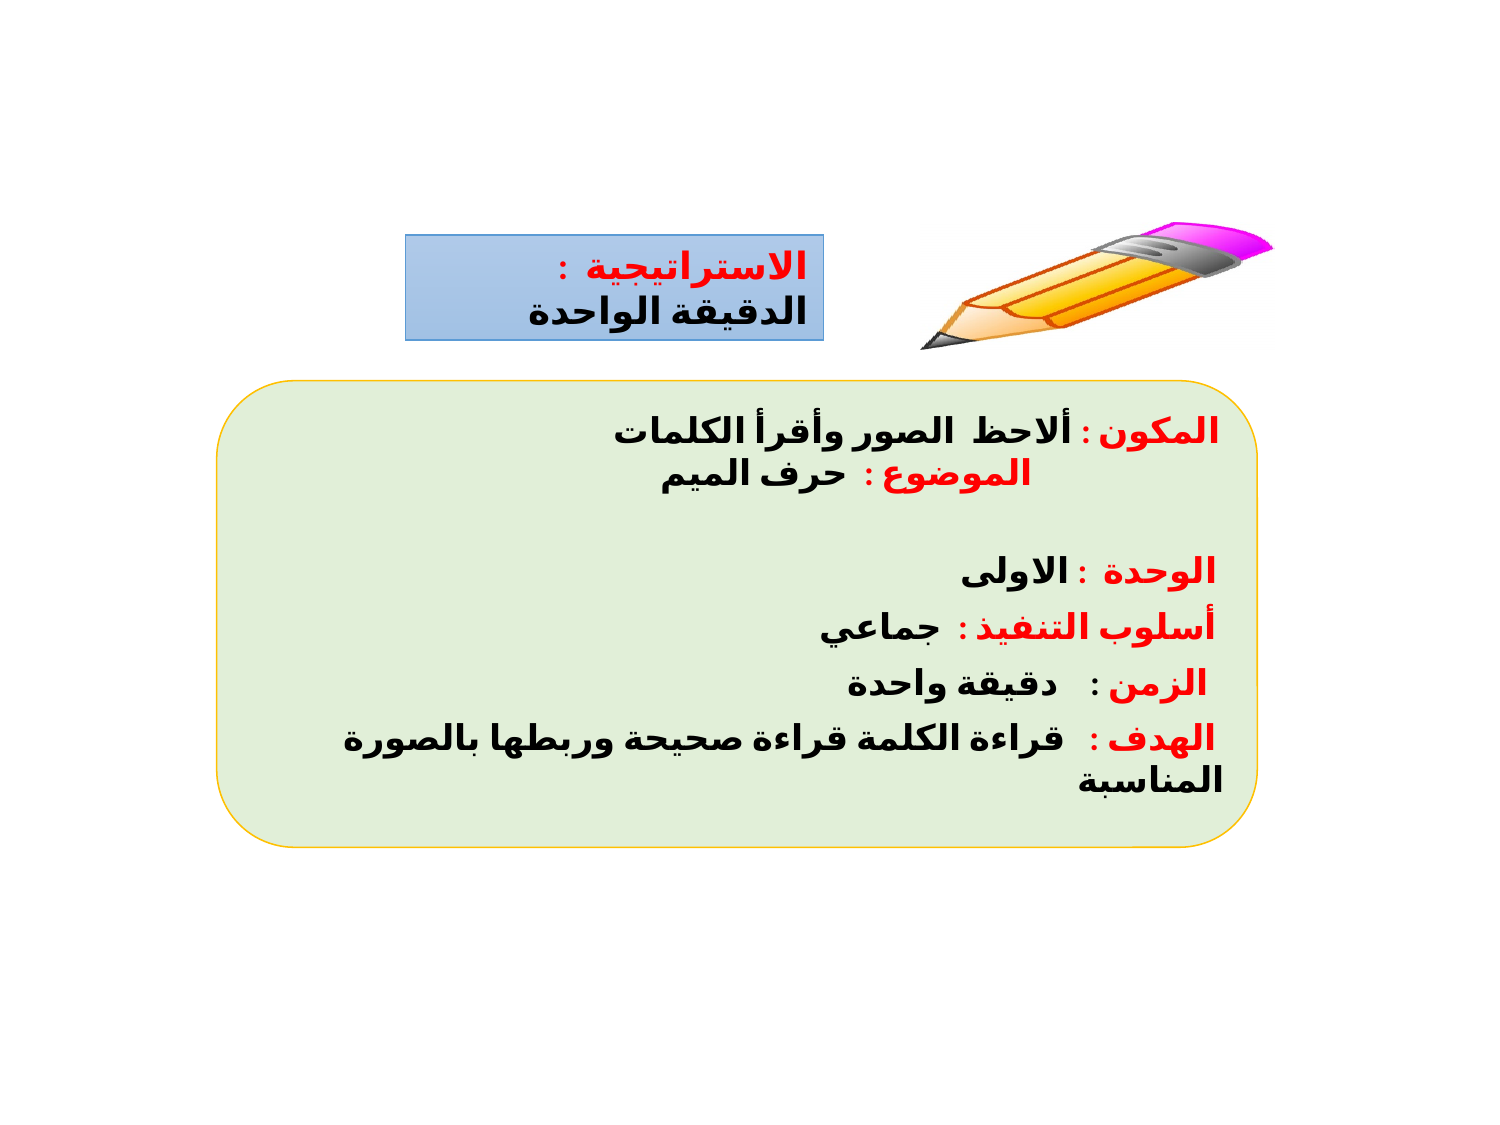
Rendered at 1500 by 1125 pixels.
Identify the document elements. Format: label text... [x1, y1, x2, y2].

picture [919, 222, 1275, 350]
text_box المكون : ألاحظ الصور وأقرأ الكلمات الموضوع : حرف الميم الوحدة : الاولى أسلوب التنفيذ : جماعي الزمن : دقيقة واحدة الهدف : قراءة الكلمة قراءة صحيحة وربطها بالصورة المناسبة [216, 380, 1258, 848]
text_box الاستراتيجية : الدقيقة الواحدة [405, 235, 824, 341]
